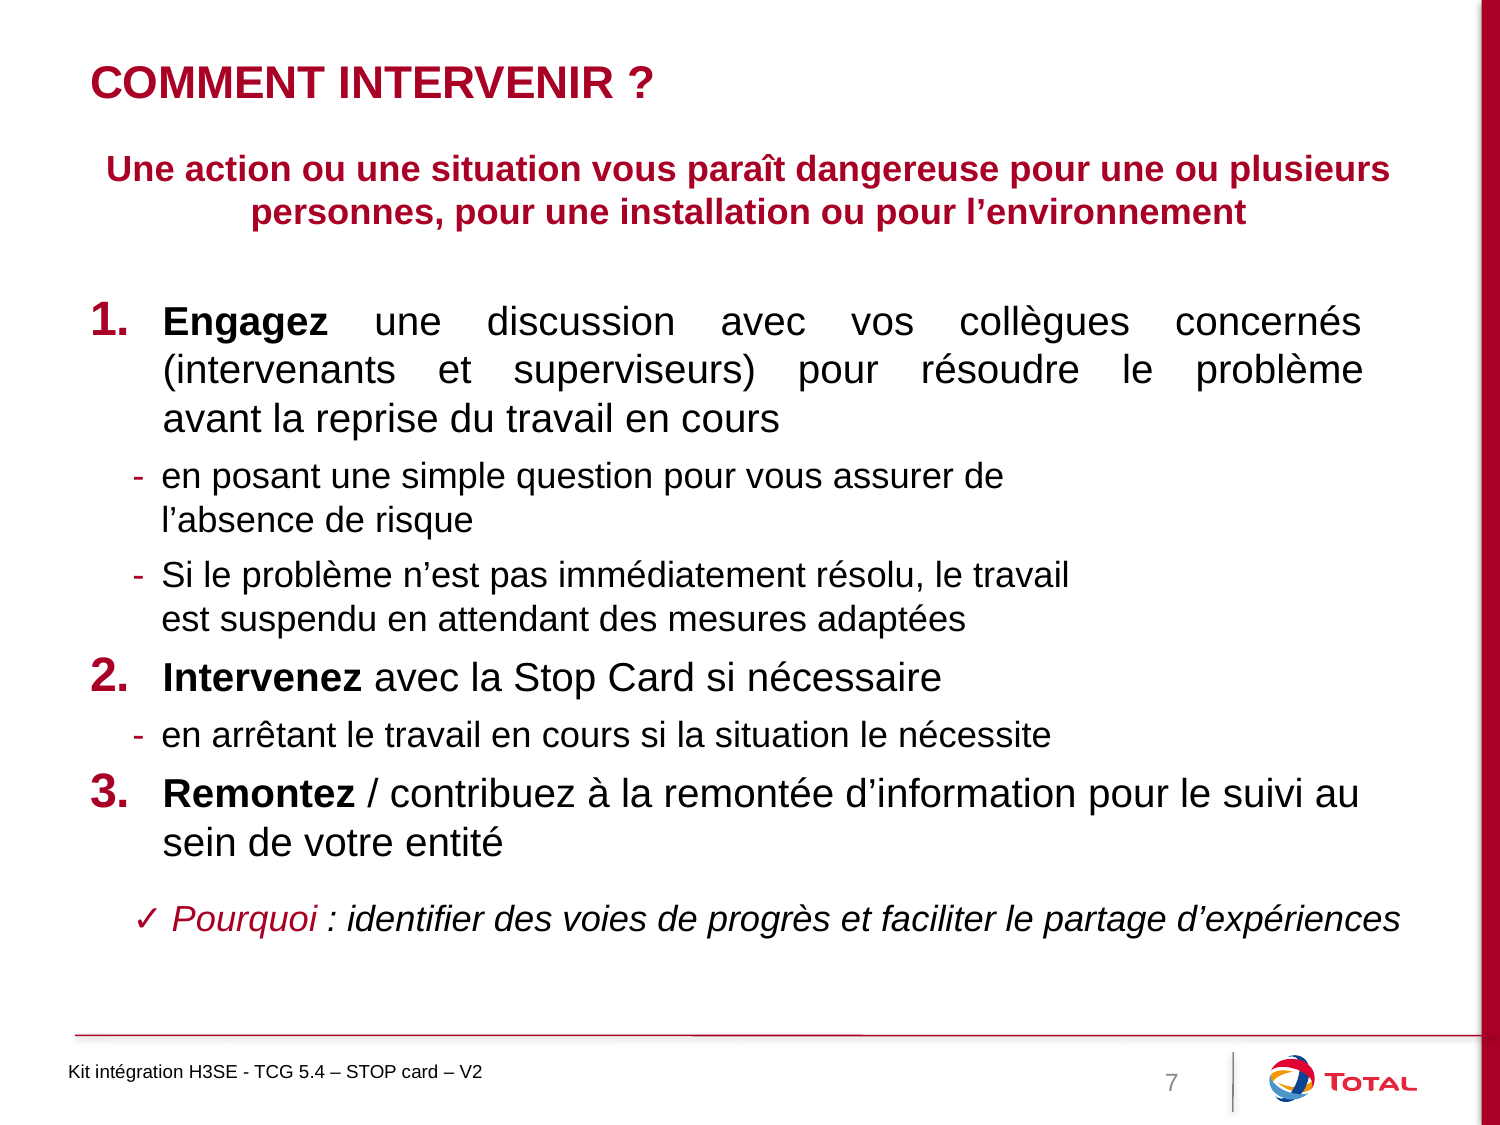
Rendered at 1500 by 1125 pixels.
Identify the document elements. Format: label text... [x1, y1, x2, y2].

picture [1260, 1045, 1426, 1112]
slide_number 7 [1074, 1051, 1194, 1112]
title Comment intervenir ? [75, 45, 1424, 137]
list Une action ou une situation vous paraît dangereuse pour une ou plusieurs personnes, pour une installation ou pour l’environnement Engagez une discussion avec vos collègues concernés (intervenants et superviseurs) pour résoudre le problème avant la reprise du travail en cours en posant une simple question pour vous assurer de l’absence de risque Si le problème n’est pas immédiatement résolu, le travail est suspendu en attendant des mesures adaptées Intervenez avec la Stop Card si nécessaire en arrêtant le travail en cours si la situation le nécessite Remontez / contribuez à la remontée d’information pour le suivi au sein de votre entité Pourquoi : identifier des voies de progrès et faciliter le partage d’expériences [75, 137, 1424, 965]
footer Kit intégration H3SE - TCG 5.4 – STOP card – V2 [53, 1051, 966, 1112]
